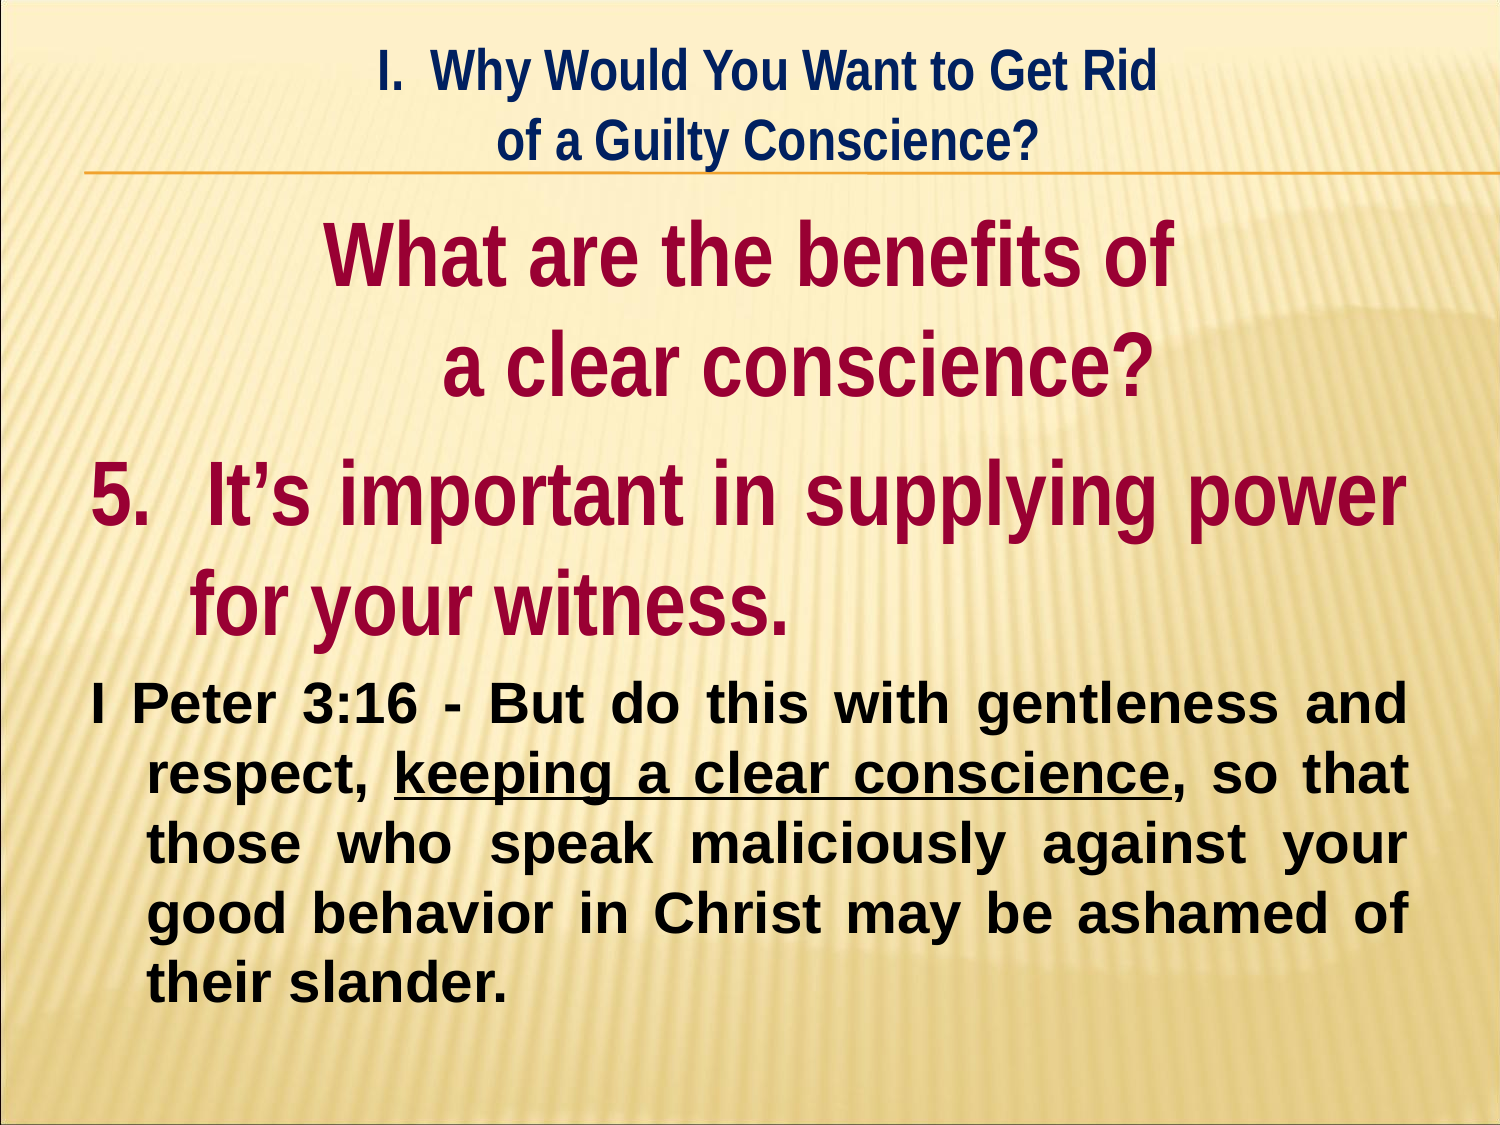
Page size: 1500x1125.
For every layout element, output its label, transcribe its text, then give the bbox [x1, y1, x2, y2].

text_box I. Why Would You Want to Get Rid of a Guilty Conscience? [124, 24, 1413, 180]
list What are the benefits of a clear conscience? 5. It’s important in supplying power for your witness. I Peter 3:16 - But do this with gentleness and respect, keeping a clear conscience, so that those who speak maliciously against your good behavior in Christ may be ashamed of their slander. [75, 187, 1425, 1075]
picture [0, 0, 1500, 1125]
